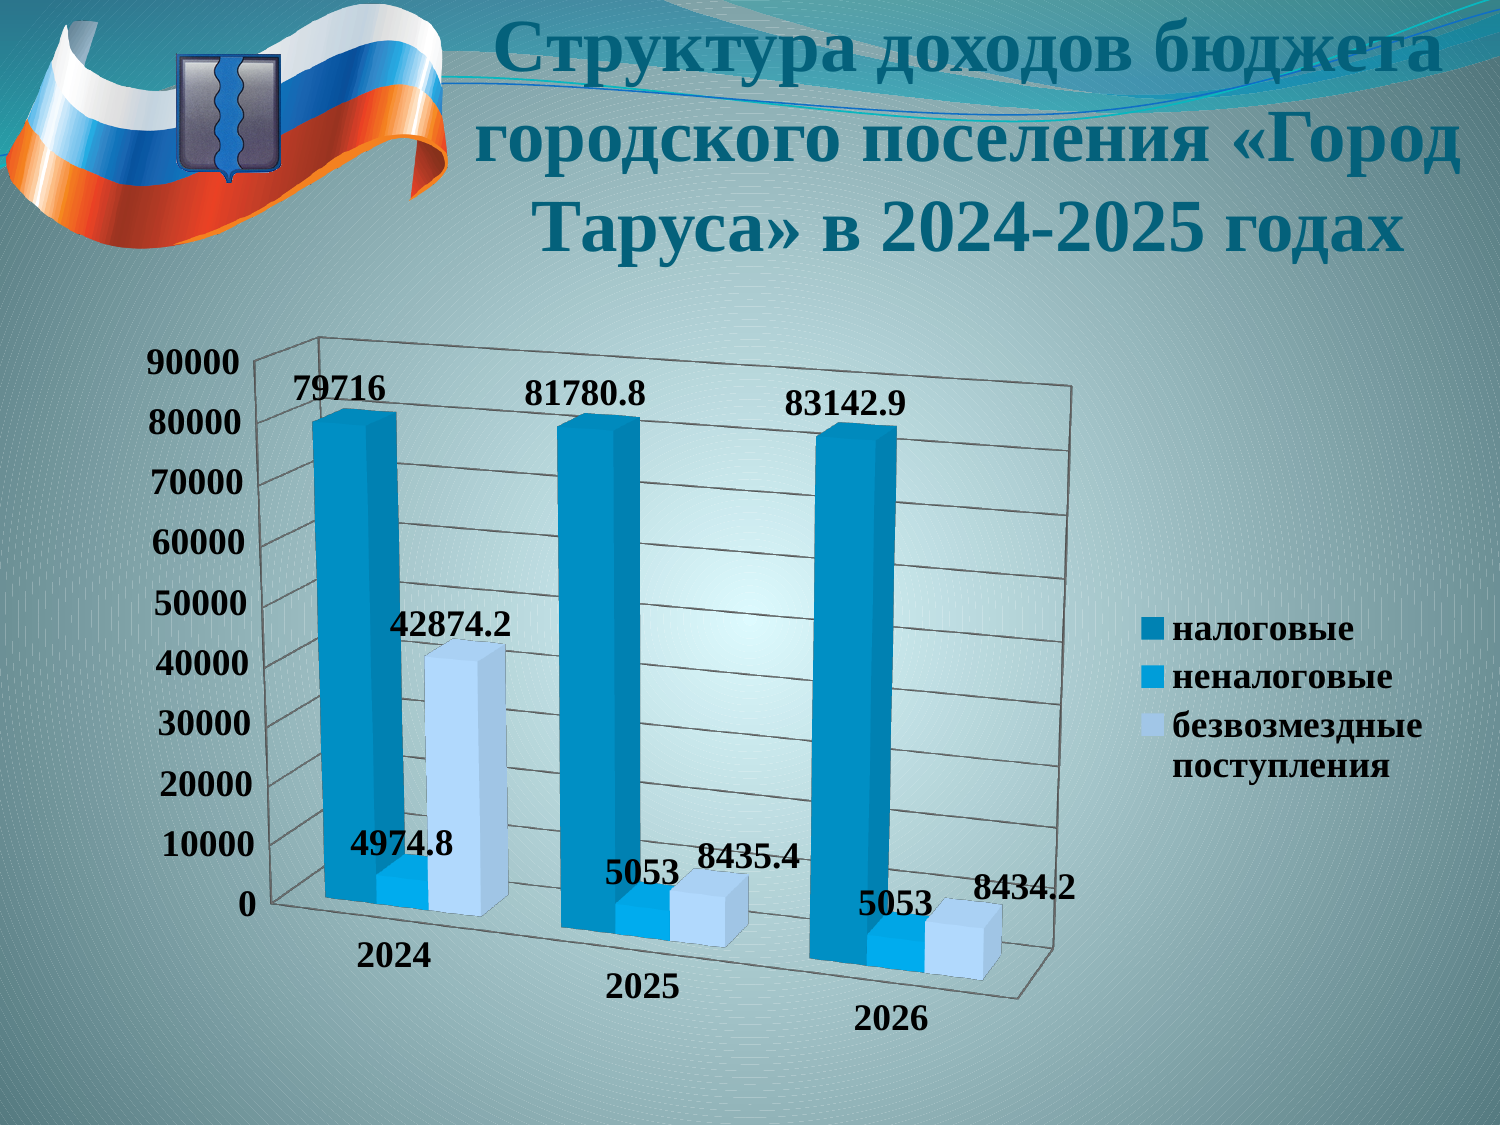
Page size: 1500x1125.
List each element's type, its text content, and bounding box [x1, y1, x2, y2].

chart [64, 302, 1449, 1092]
title Структура доходов бюджета городского поселения «Город Таруса» в 2024-2025 годах [469, 30, 1483, 267]
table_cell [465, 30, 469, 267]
picture [0, 0, 463, 267]
